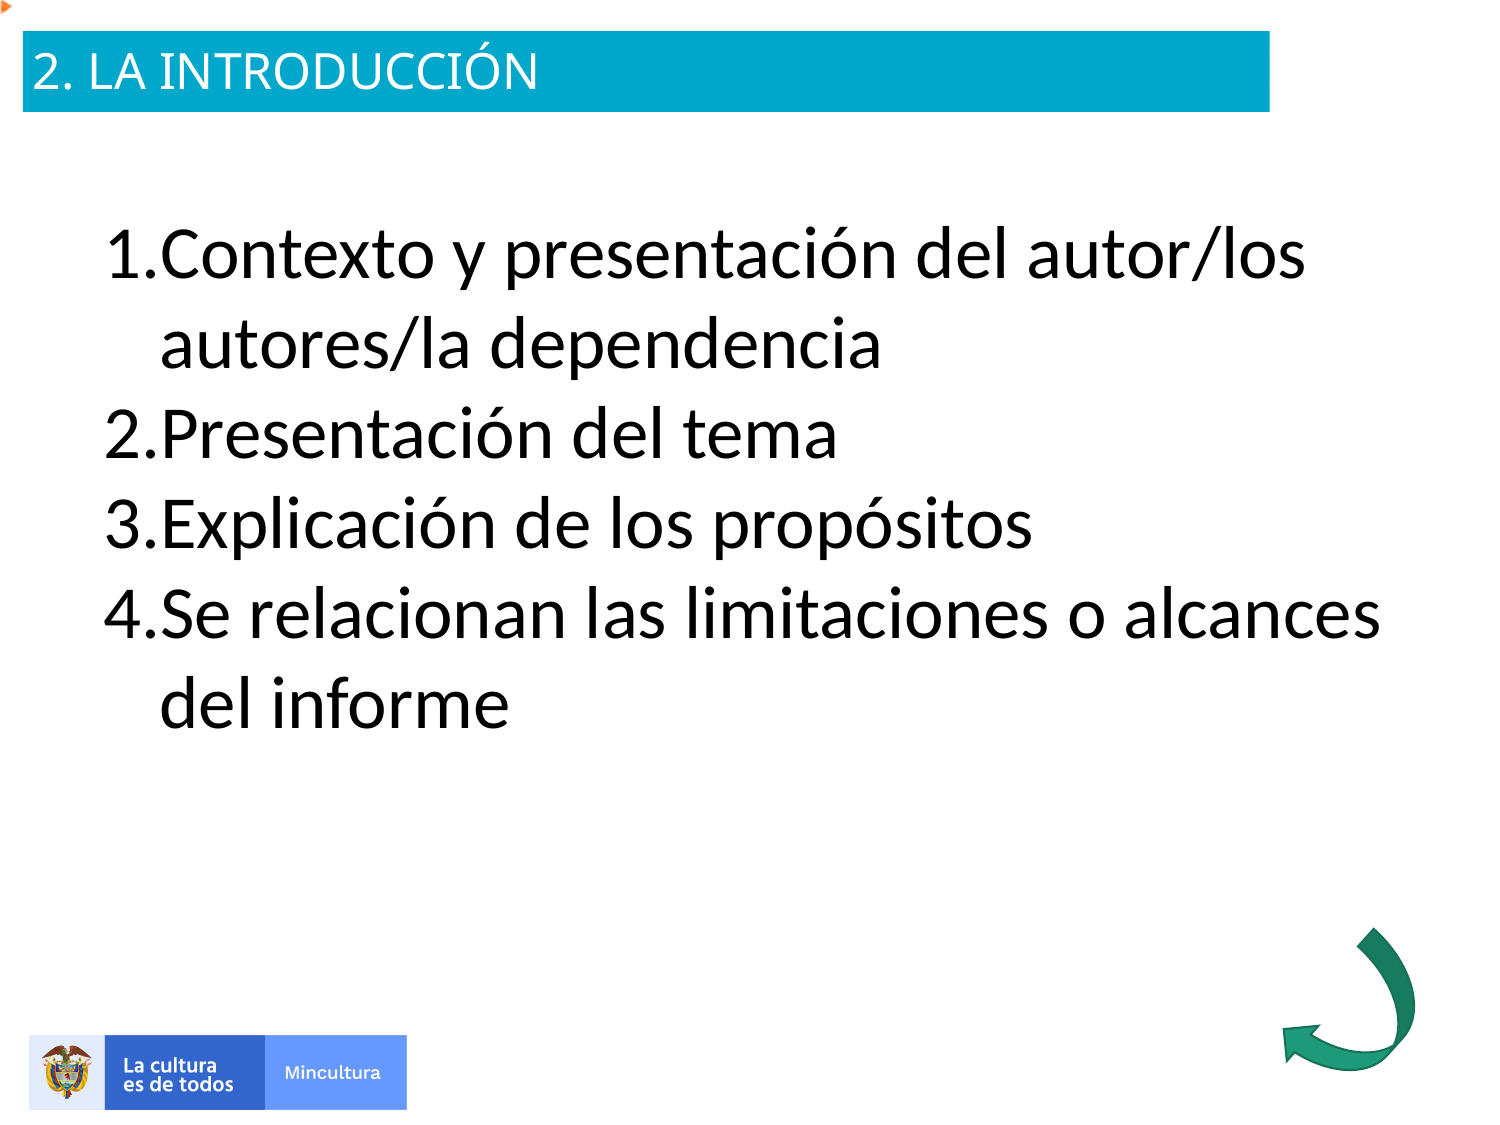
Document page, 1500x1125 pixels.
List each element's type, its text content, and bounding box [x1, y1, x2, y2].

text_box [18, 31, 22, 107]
picture [22, 31, 1270, 112]
picture [29, 1035, 407, 1110]
text_box Contexto y presentación del autor/los autores/la dependencia Presentación del tema Explicación de los propósitos Se relacionan las limitaciones o alcances del informe [88, 196, 1471, 796]
picture [0, 0, 13, 14]
text_box [1282, 927, 1416, 1072]
